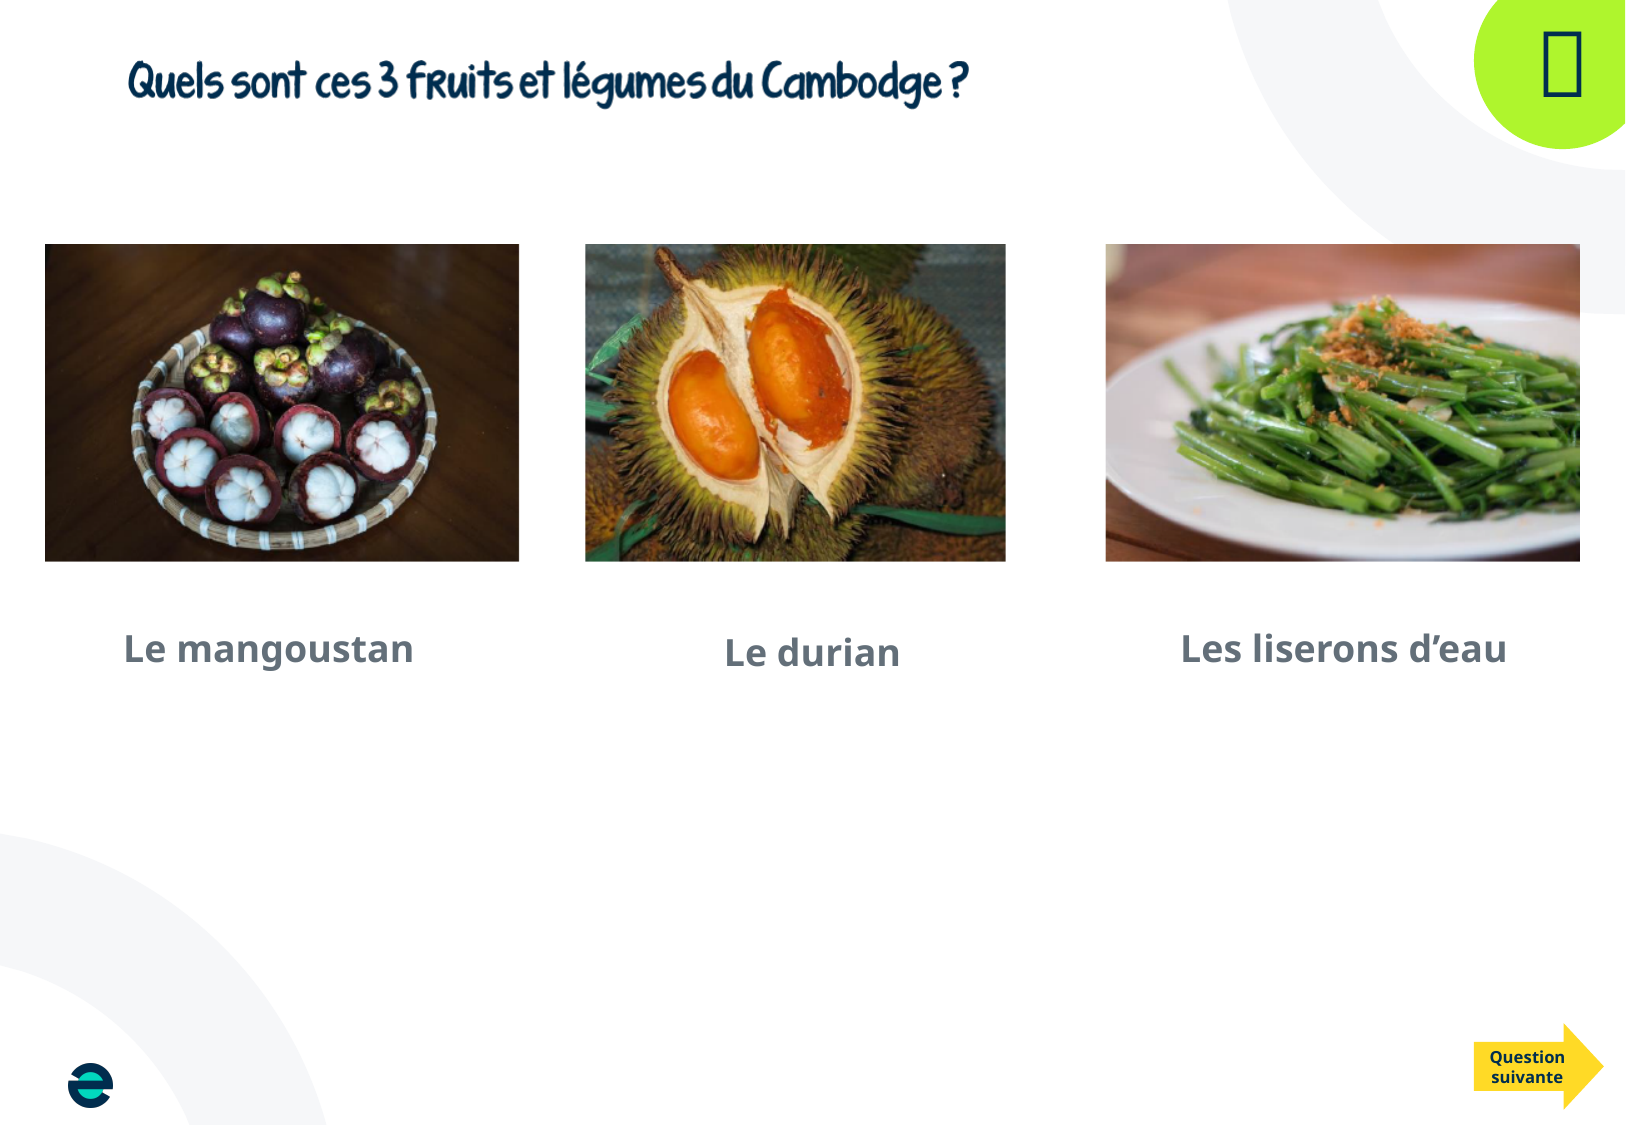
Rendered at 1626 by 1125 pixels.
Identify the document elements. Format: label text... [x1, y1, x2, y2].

picture [45, 244, 1580, 563]
text_box Les liserons d’eau [1119, 617, 1569, 678]
text_box Le durian [587, 621, 1038, 682]
picture [104, 49, 1071, 132]
picture [68, 1063, 113, 1108]
text_box Le mangoustan [44, 617, 494, 678]
